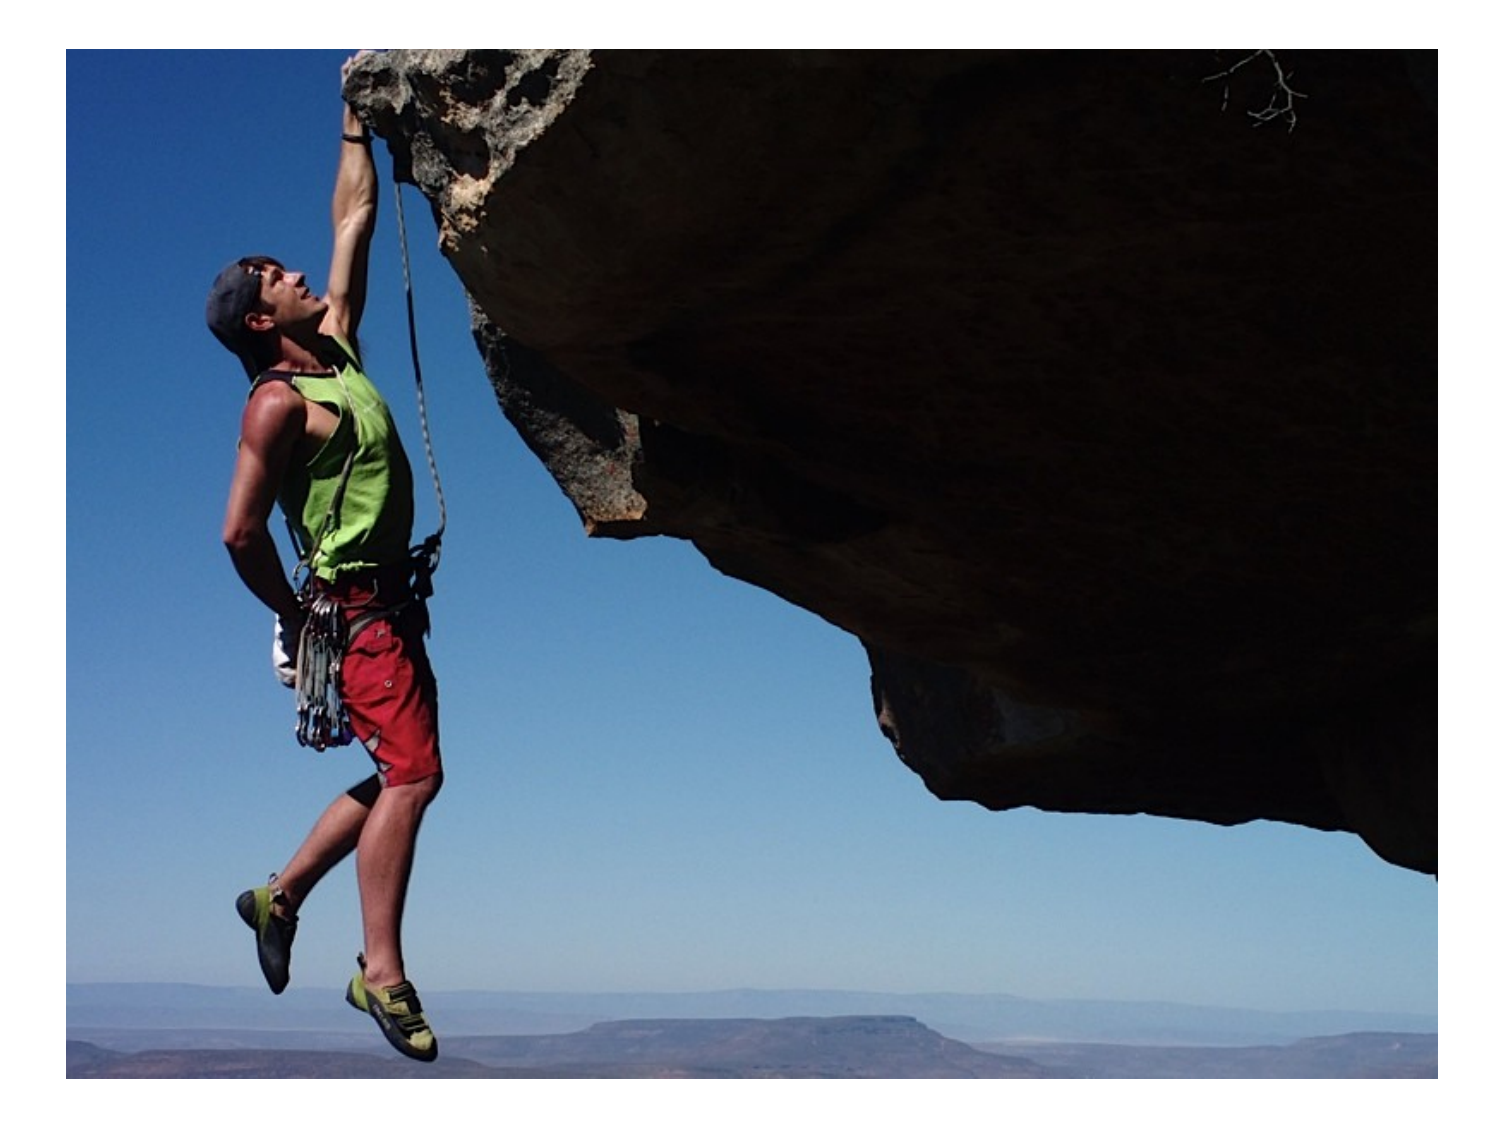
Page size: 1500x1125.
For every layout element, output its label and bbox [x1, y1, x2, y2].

picture [66, 49, 1438, 1079]
